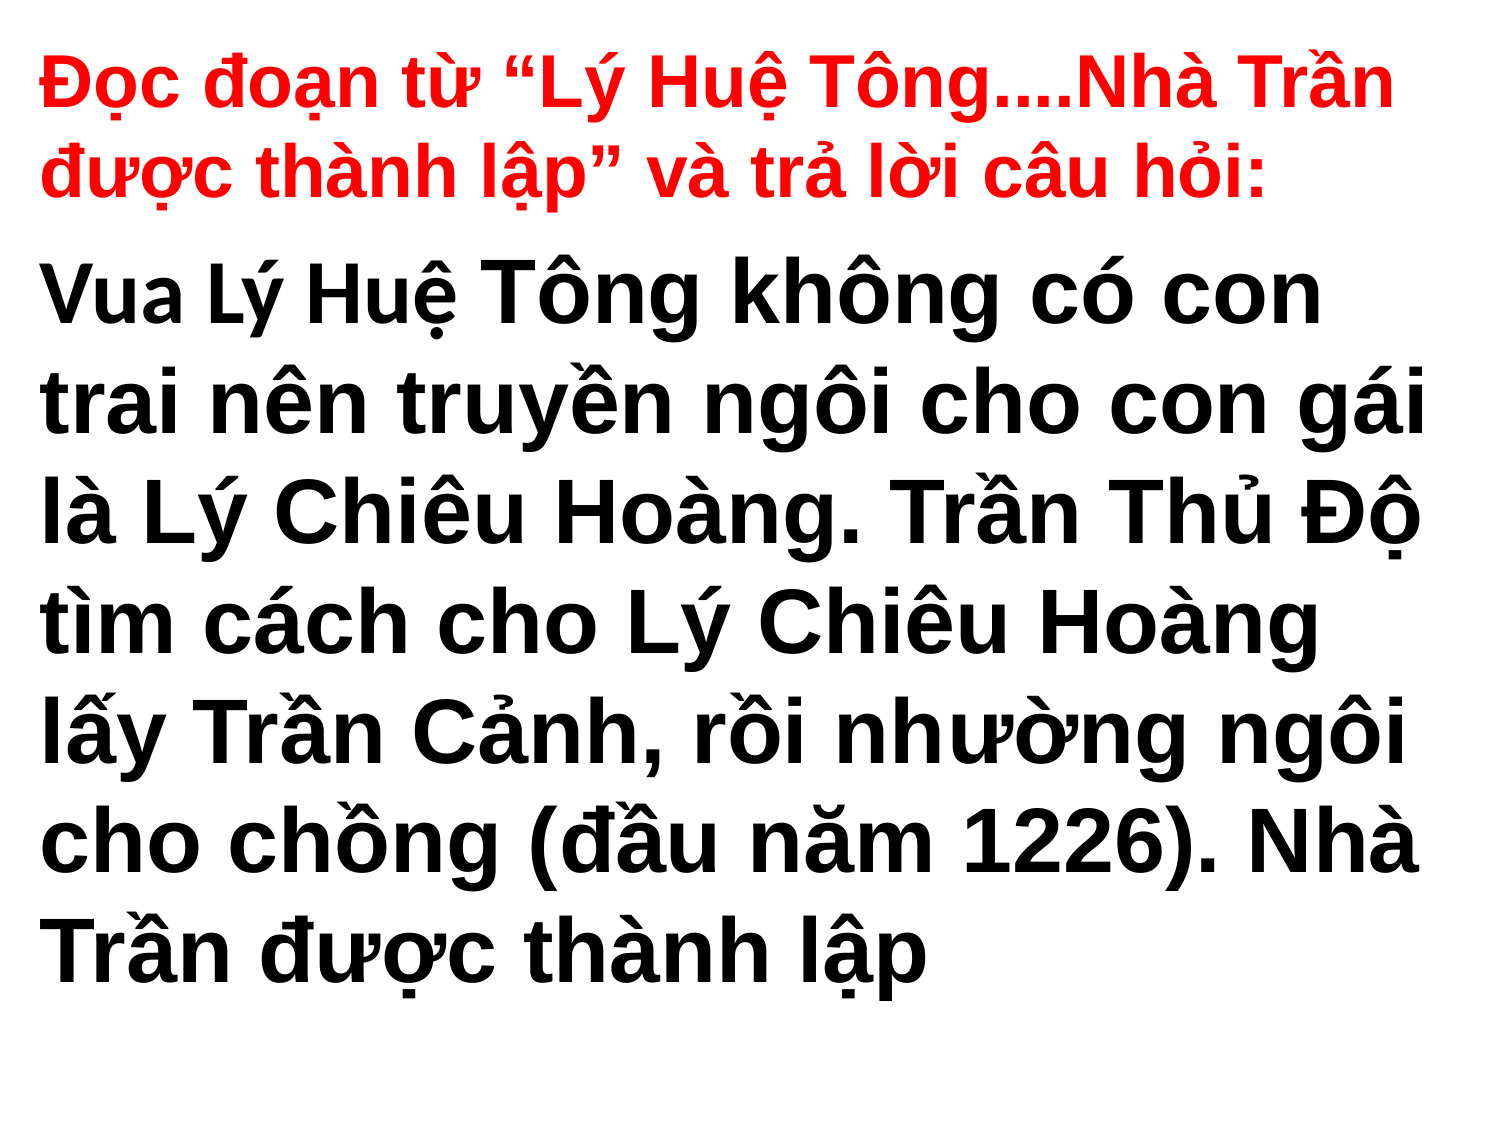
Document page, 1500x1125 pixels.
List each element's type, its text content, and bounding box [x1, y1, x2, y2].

text_box Vua Lý Huệ Tông không có con trai nên truyền ngôi cho con gái là Lý Chiêu Hoàng. Trần Thủ Độ tìm cách cho Lý Chiêu Hoàng lấy Trần Cảnh, rồi nhường ngôi cho chồng (đầu năm 1226). Nhà Trần được thành lập [24, 224, 1475, 1009]
text_box Đọc đoạn từ “Lý Huệ Tông....Nhà Trần được thành lập” và trả lời câu hỏi: [24, 24, 1475, 220]
